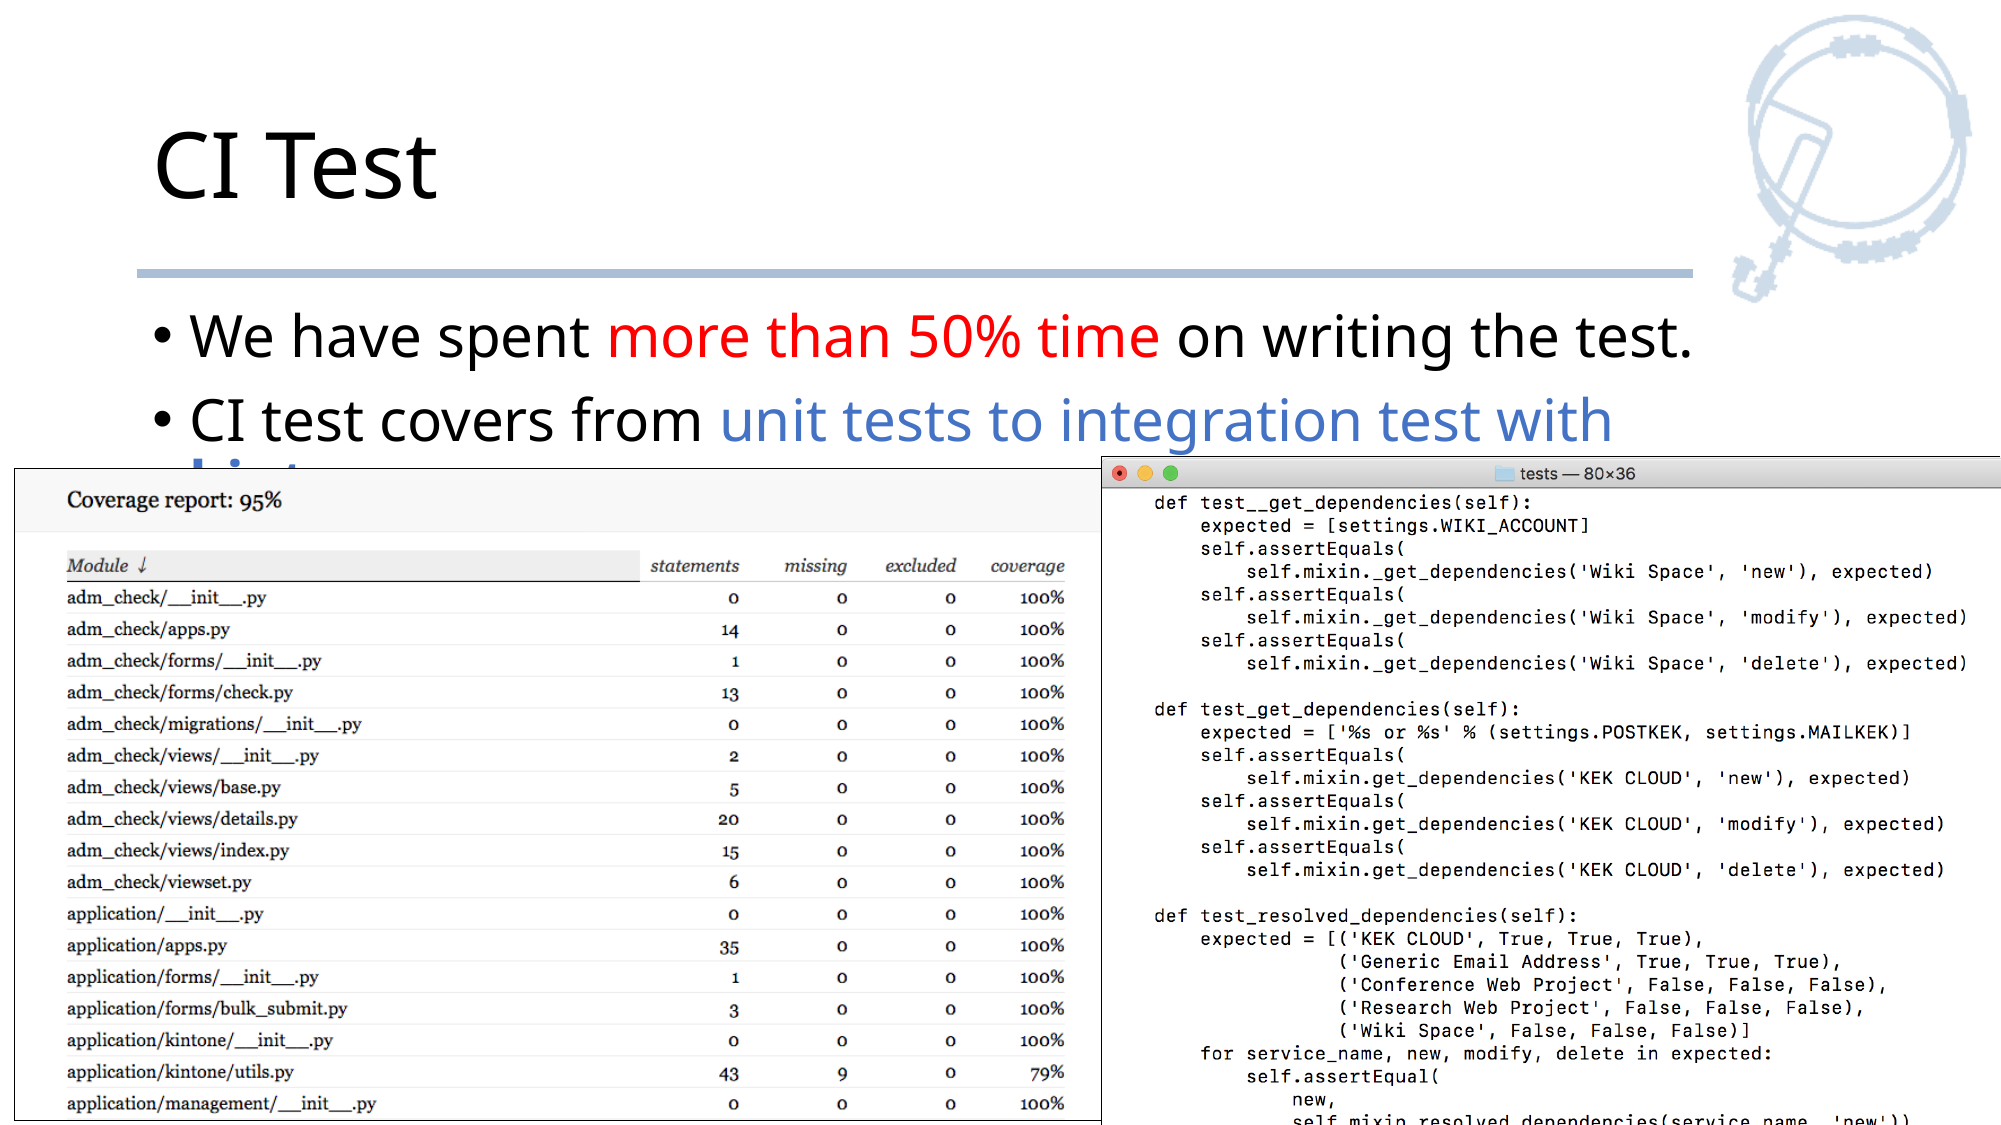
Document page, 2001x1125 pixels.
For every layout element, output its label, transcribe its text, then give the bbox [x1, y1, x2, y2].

title CI Test [137, 59, 1863, 278]
picture [14, 456, 2001, 1125]
list We have spent more than 50% time on writing the test. CI test covers from unit tests to integration test with kintone. [137, 299, 1863, 468]
